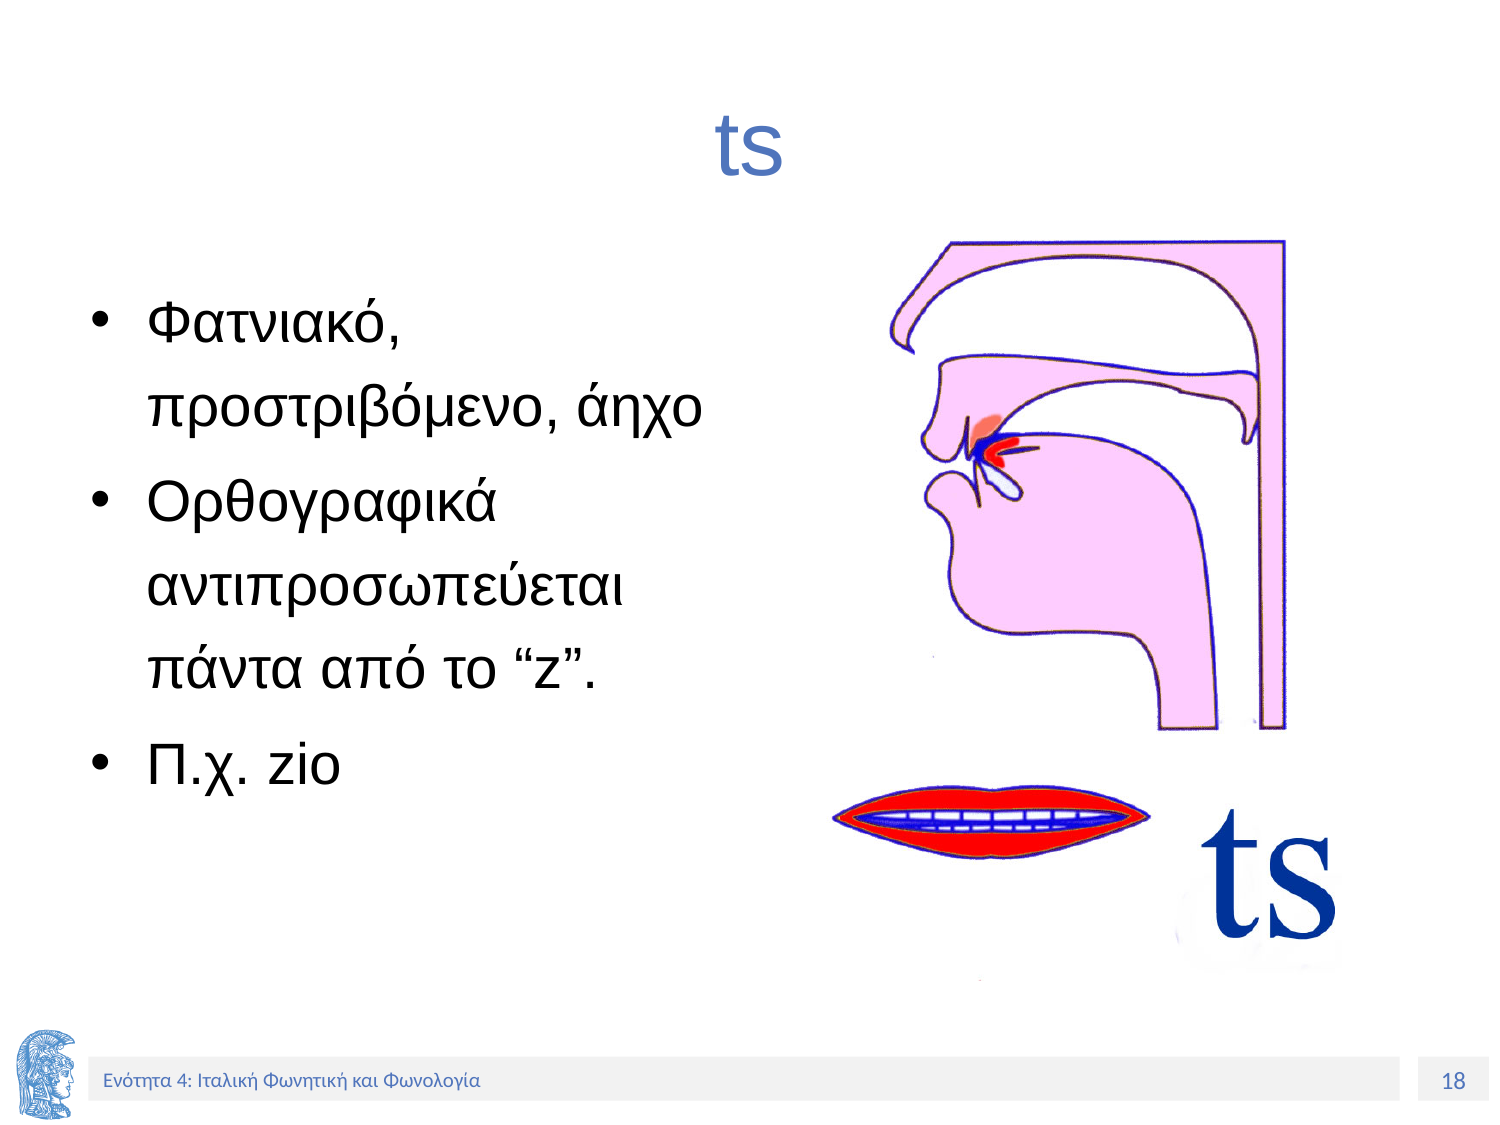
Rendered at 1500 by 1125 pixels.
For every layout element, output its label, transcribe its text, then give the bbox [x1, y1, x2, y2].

title ts [75, 45, 1425, 233]
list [790, 203, 1400, 1017]
list Φατνιακό, προστριβόμενο, άηχο Ορθογραφικά αντιπροσωπεύεται πάντα από το “z”. Π.χ. zio [75, 262, 738, 1005]
picture [9, 1026, 81, 1120]
